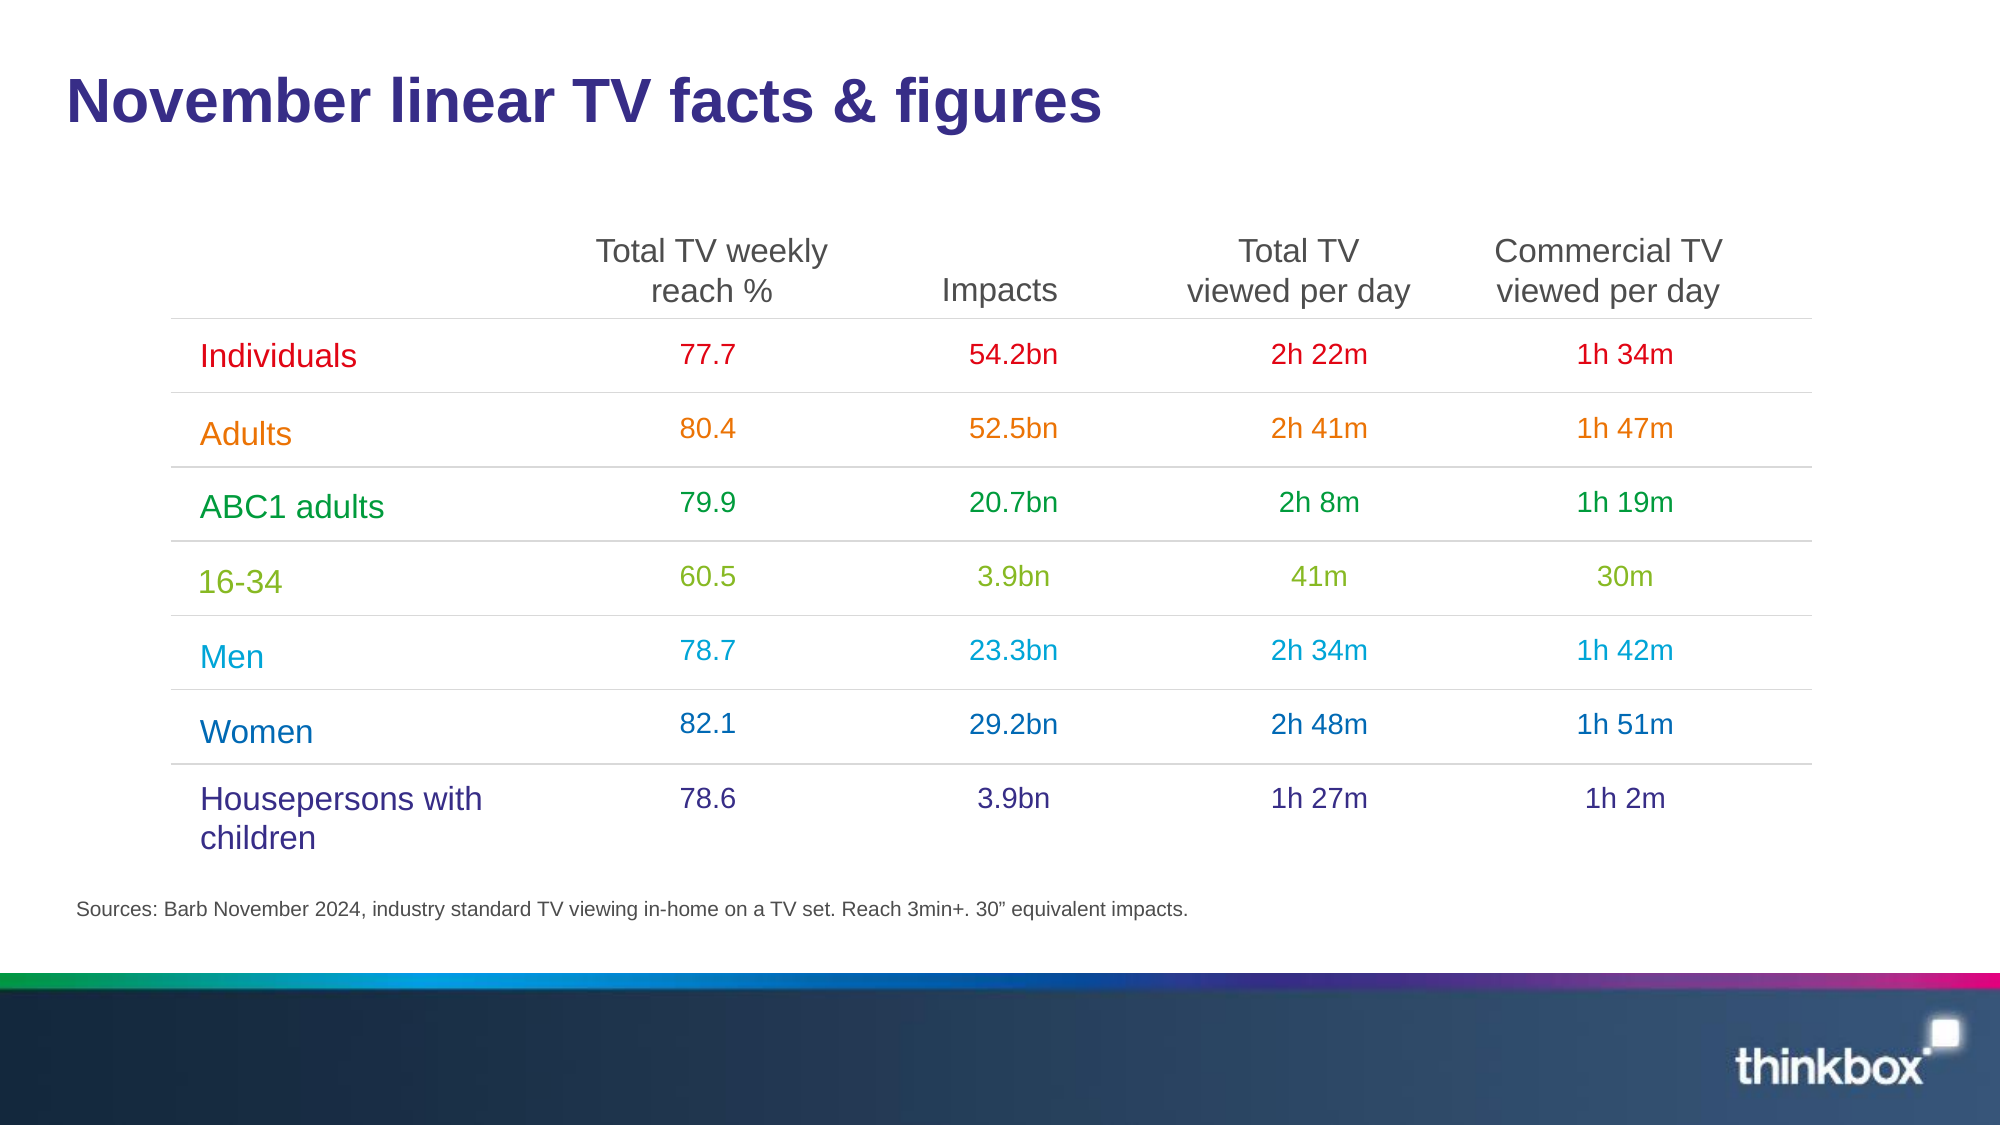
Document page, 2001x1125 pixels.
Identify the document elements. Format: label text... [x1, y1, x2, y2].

text_box Impacts [896, 260, 1104, 316]
picture [0, 973, 2000, 1125]
table_header 1h 34m [1472, 319, 1778, 390]
table_cell 1h 42m [1472, 616, 1778, 686]
table_cell 2h 34m [1167, 616, 1472, 686]
table_cell 78.7 [555, 616, 861, 686]
text_box Housepersons with children [185, 769, 612, 864]
title November linear TV facts & figures [51, 60, 1912, 195]
text_box Total TV viewed per day [1171, 221, 1428, 316]
table_cell 3.9bn [861, 542, 1167, 612]
text_box Total TV weekly reach % [554, 221, 870, 317]
table_header 2h 22m [1167, 319, 1472, 390]
table_cell 2h 41m [1167, 393, 1472, 464]
table_cell 60.5 [555, 542, 861, 612]
table_cell 1h 2m [1472, 764, 1778, 834]
text_box ABC1 adults [185, 478, 407, 533]
table_header 77.7 [555, 319, 861, 390]
table_cell 78.6 [555, 764, 861, 834]
table_cell 2h 8m [1167, 468, 1472, 538]
table_cell 20.7bn [861, 468, 1167, 538]
table_cell 23.3bn [861, 616, 1167, 686]
text_box Adults [185, 405, 407, 460]
table_cell 82.1 [555, 690, 861, 760]
table_cell 30m [1472, 542, 1778, 612]
text_box 16-34 [183, 553, 405, 608]
table_cell 1h 19m [1472, 468, 1778, 538]
table_cell 41m [1167, 542, 1472, 612]
table_cell 52.5bn [861, 393, 1167, 464]
text_box Individuals [185, 326, 407, 382]
table_cell 79.9 [555, 468, 861, 538]
table_header 54.2bn [861, 319, 1167, 390]
table_cell 1h 27m [1167, 764, 1472, 834]
table_cell 80.4 [555, 393, 861, 464]
text_box Commercial TV viewed per day [1428, 221, 1791, 317]
table_cell 1h 47m [1472, 393, 1778, 464]
table_cell 29.2bn [861, 690, 1167, 760]
table_cell 3.9bn [861, 764, 1167, 834]
table_cell 2h 48m [1167, 690, 1472, 760]
text_box Women [185, 702, 407, 758]
list Sources: Barb November 2024, industry standard TV viewing in-home on a TV set. Reach 3min+. 30” equivalent impacts. [60, 887, 1921, 984]
text_box Men [185, 627, 407, 683]
table_cell 1h 51m [1472, 690, 1778, 760]
